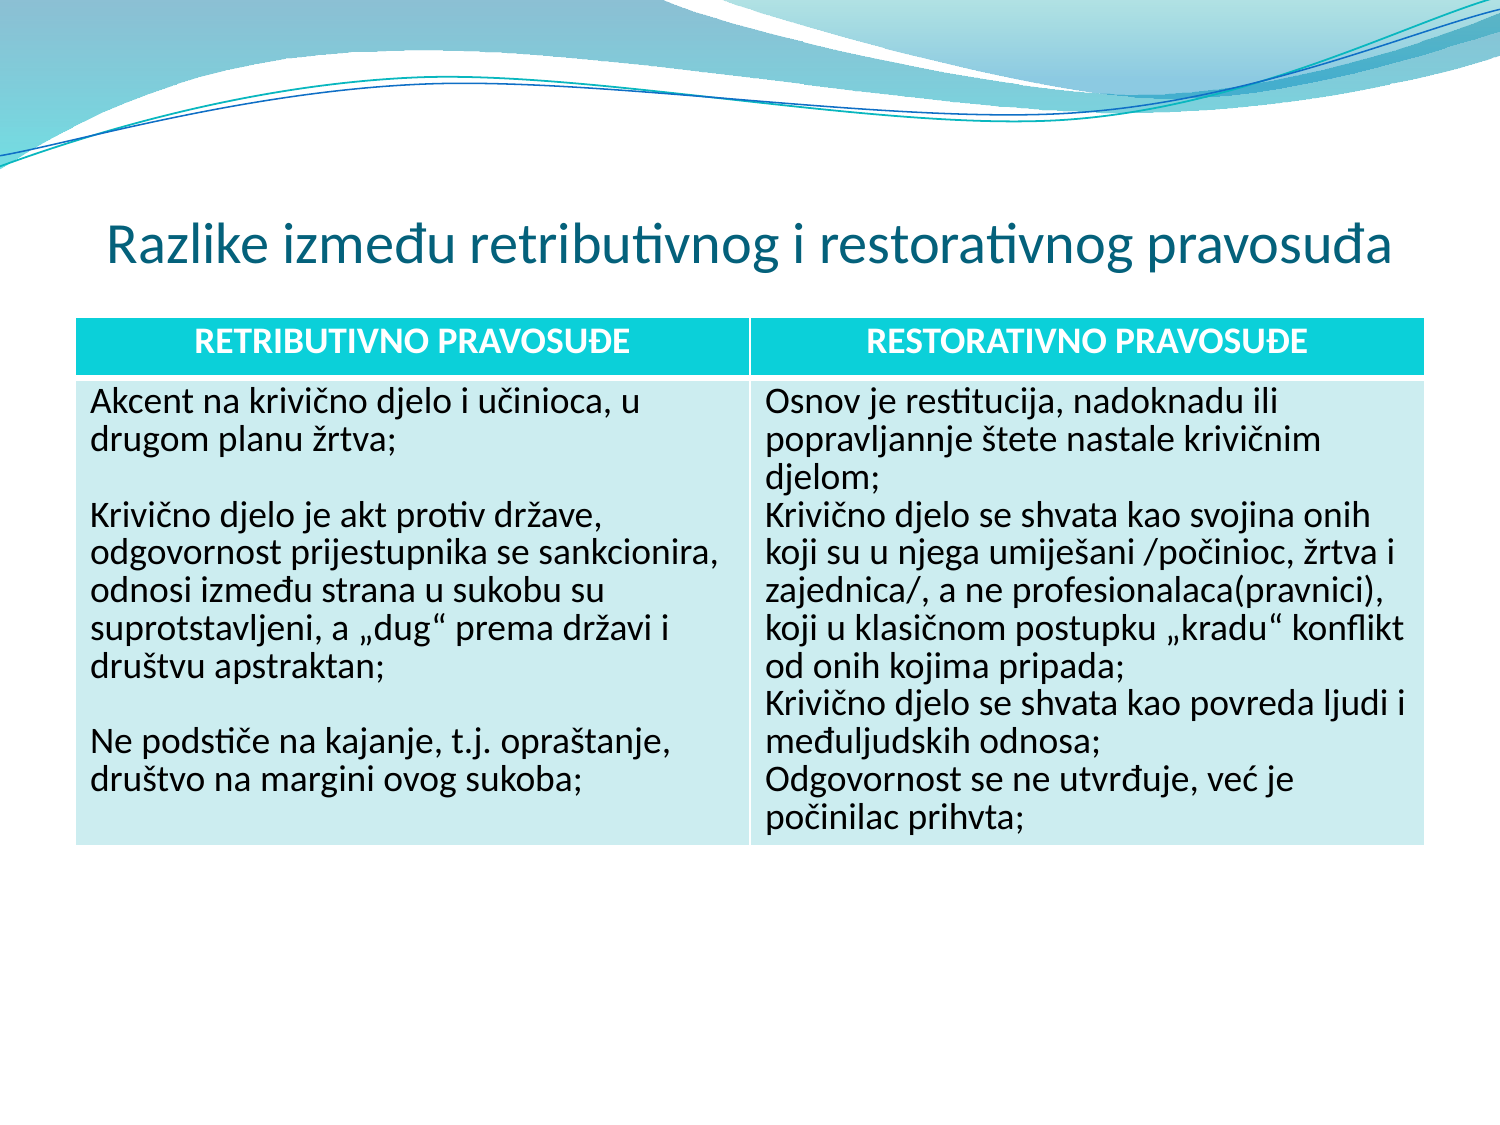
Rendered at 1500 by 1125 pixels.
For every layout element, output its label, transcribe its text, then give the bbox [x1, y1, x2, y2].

table_cell Akcent na krivično djelo i učinioca, u drugom planu žrtva; Krivično djelo je akt protiv države, odgovornost prijestupnika se sankcionira, odnosi između strana u sukobu su suprotstavljeni, a „dug“ prema državi i društvu apstraktan; Ne podstiče na kajanje, t.j. opraštanje, društvo na margini ovog sukoba; [76, 381, 749, 845]
table_header RESTORATIVNO PRAVOSUĐE [751, 318, 1424, 375]
table_cell Osnov je restitucija, nadoknadu ili popravljannje štete nastale krivičnim djelom; Krivično djelo se shvata kao svojina onih koji su u njega umiješani /počinioc, žrtva i zajednica/, a ne profesionalaca(pravnici), koji u klasičnom postupku „kradu“ konflikt od onih kojima pripada; Krivično djelo se shvata kao povreda ljudi i međuljudskih odnosa; Odgovornost se ne utvrđuje, već je počinilac prihvta; [751, 381, 1424, 845]
table_header RETRIBUTIVNO PRAVOSUĐE [76, 318, 749, 375]
title Razlike između retributivnog i restorativnog pravosuđa [75, 115, 1425, 275]
